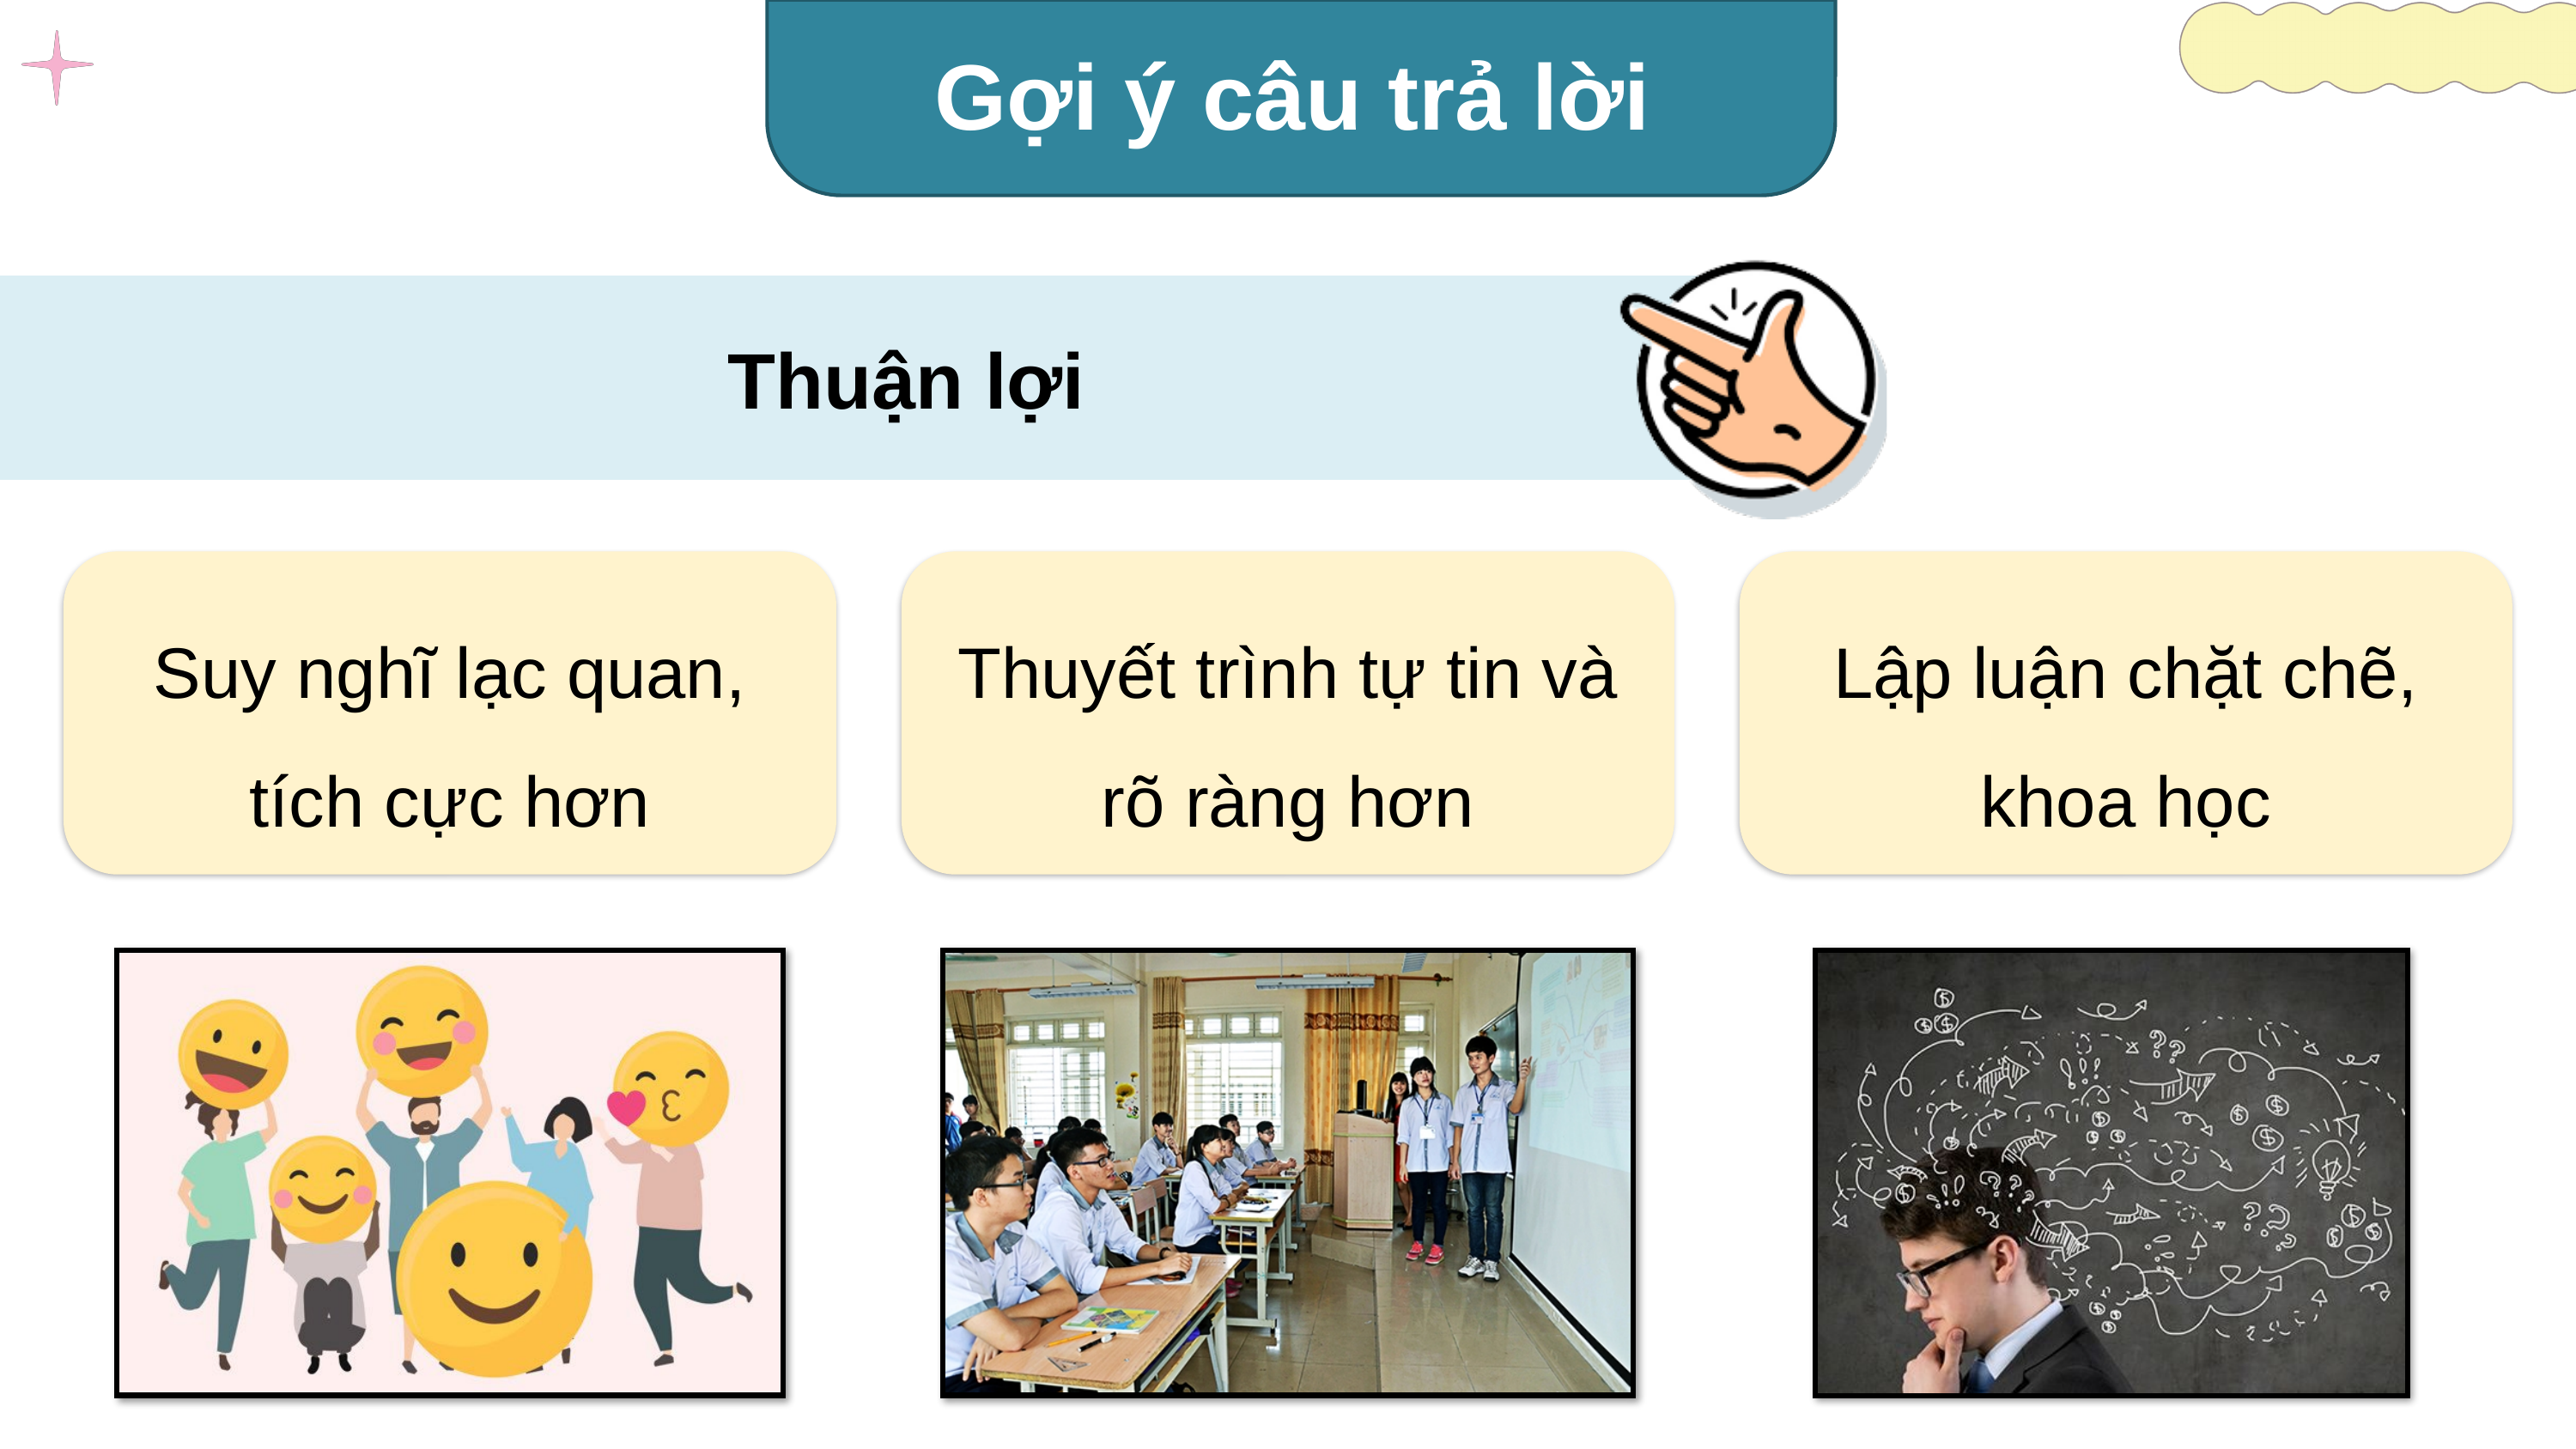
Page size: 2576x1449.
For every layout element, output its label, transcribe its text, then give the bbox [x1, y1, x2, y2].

text_box Lập luận chặt chẽ, khoa học [1737, 549, 2514, 876]
picture [945, 952, 1631, 1393]
picture [119, 952, 781, 1393]
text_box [767, 0, 1836, 196]
picture [2169, 0, 2576, 271]
text_box Suy nghĩ lạc quan, tích cực hơn [61, 549, 839, 876]
picture [21, 30, 94, 106]
picture [1817, 952, 2405, 1393]
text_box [0, 242, 1887, 519]
text_box Thuyết trình tự tin và rõ ràng hơn [899, 549, 1677, 876]
